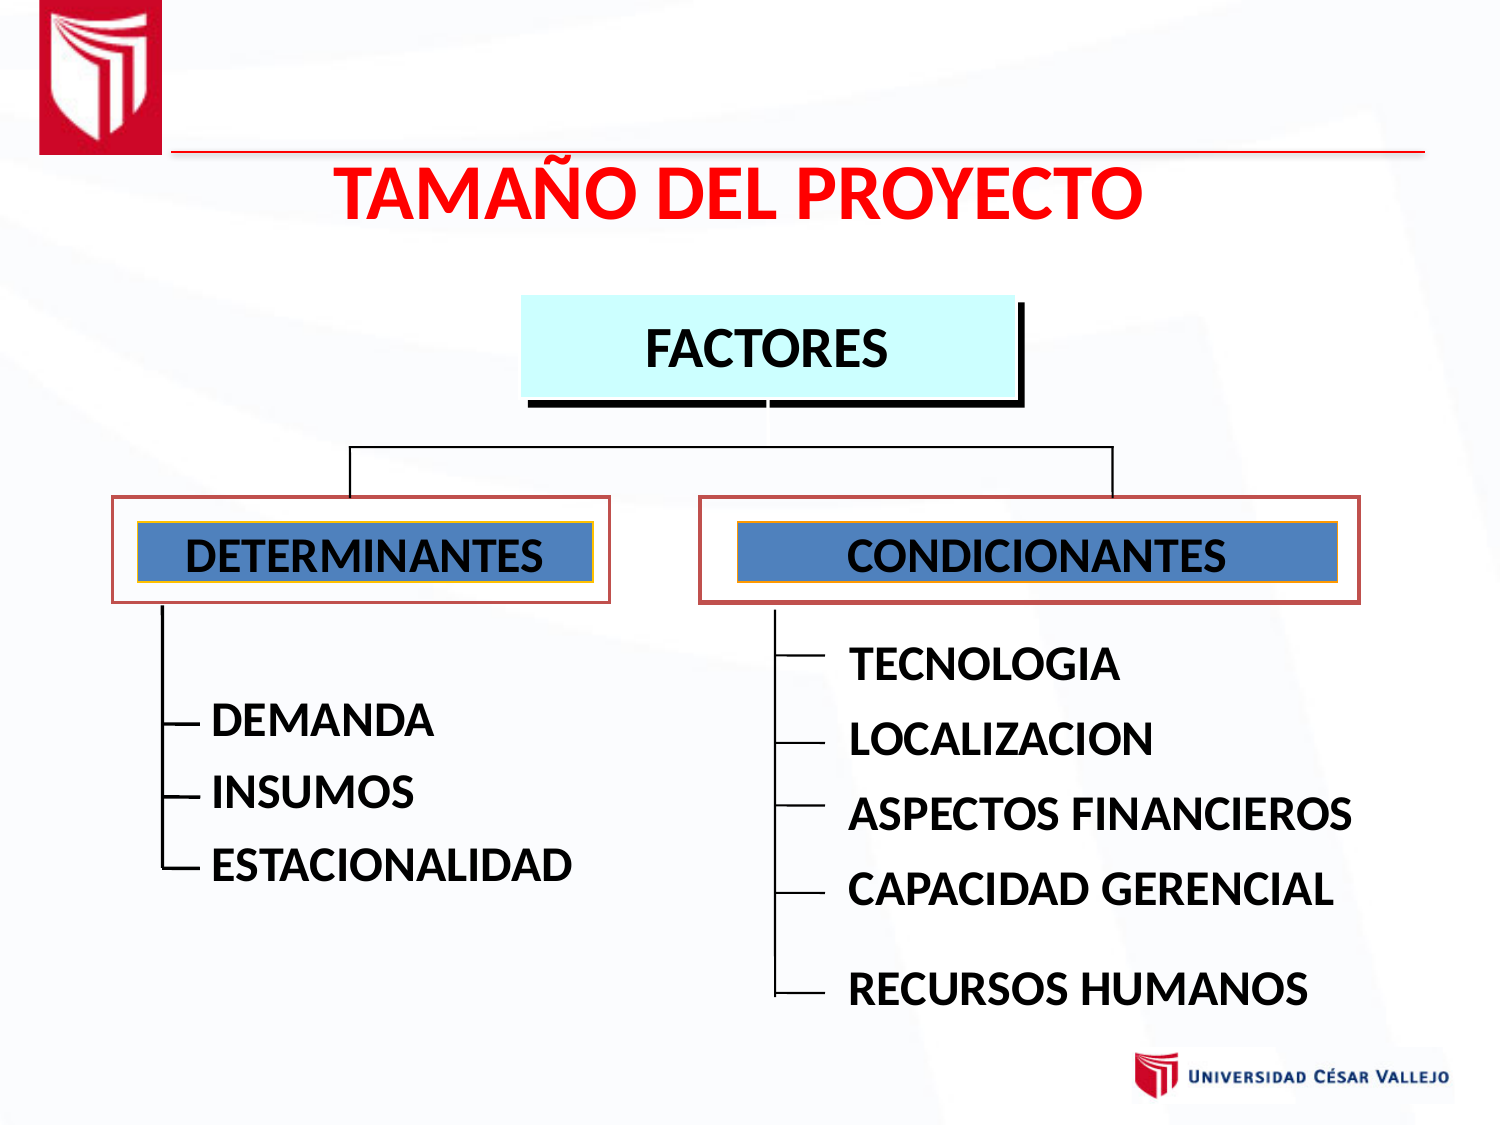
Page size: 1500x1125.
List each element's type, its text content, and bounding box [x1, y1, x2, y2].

text_box TAMAÑO DEL PROYECTO [70, 128, 1408, 248]
picture [0, 0, 1500, 1125]
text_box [112, 292, 1500, 1017]
